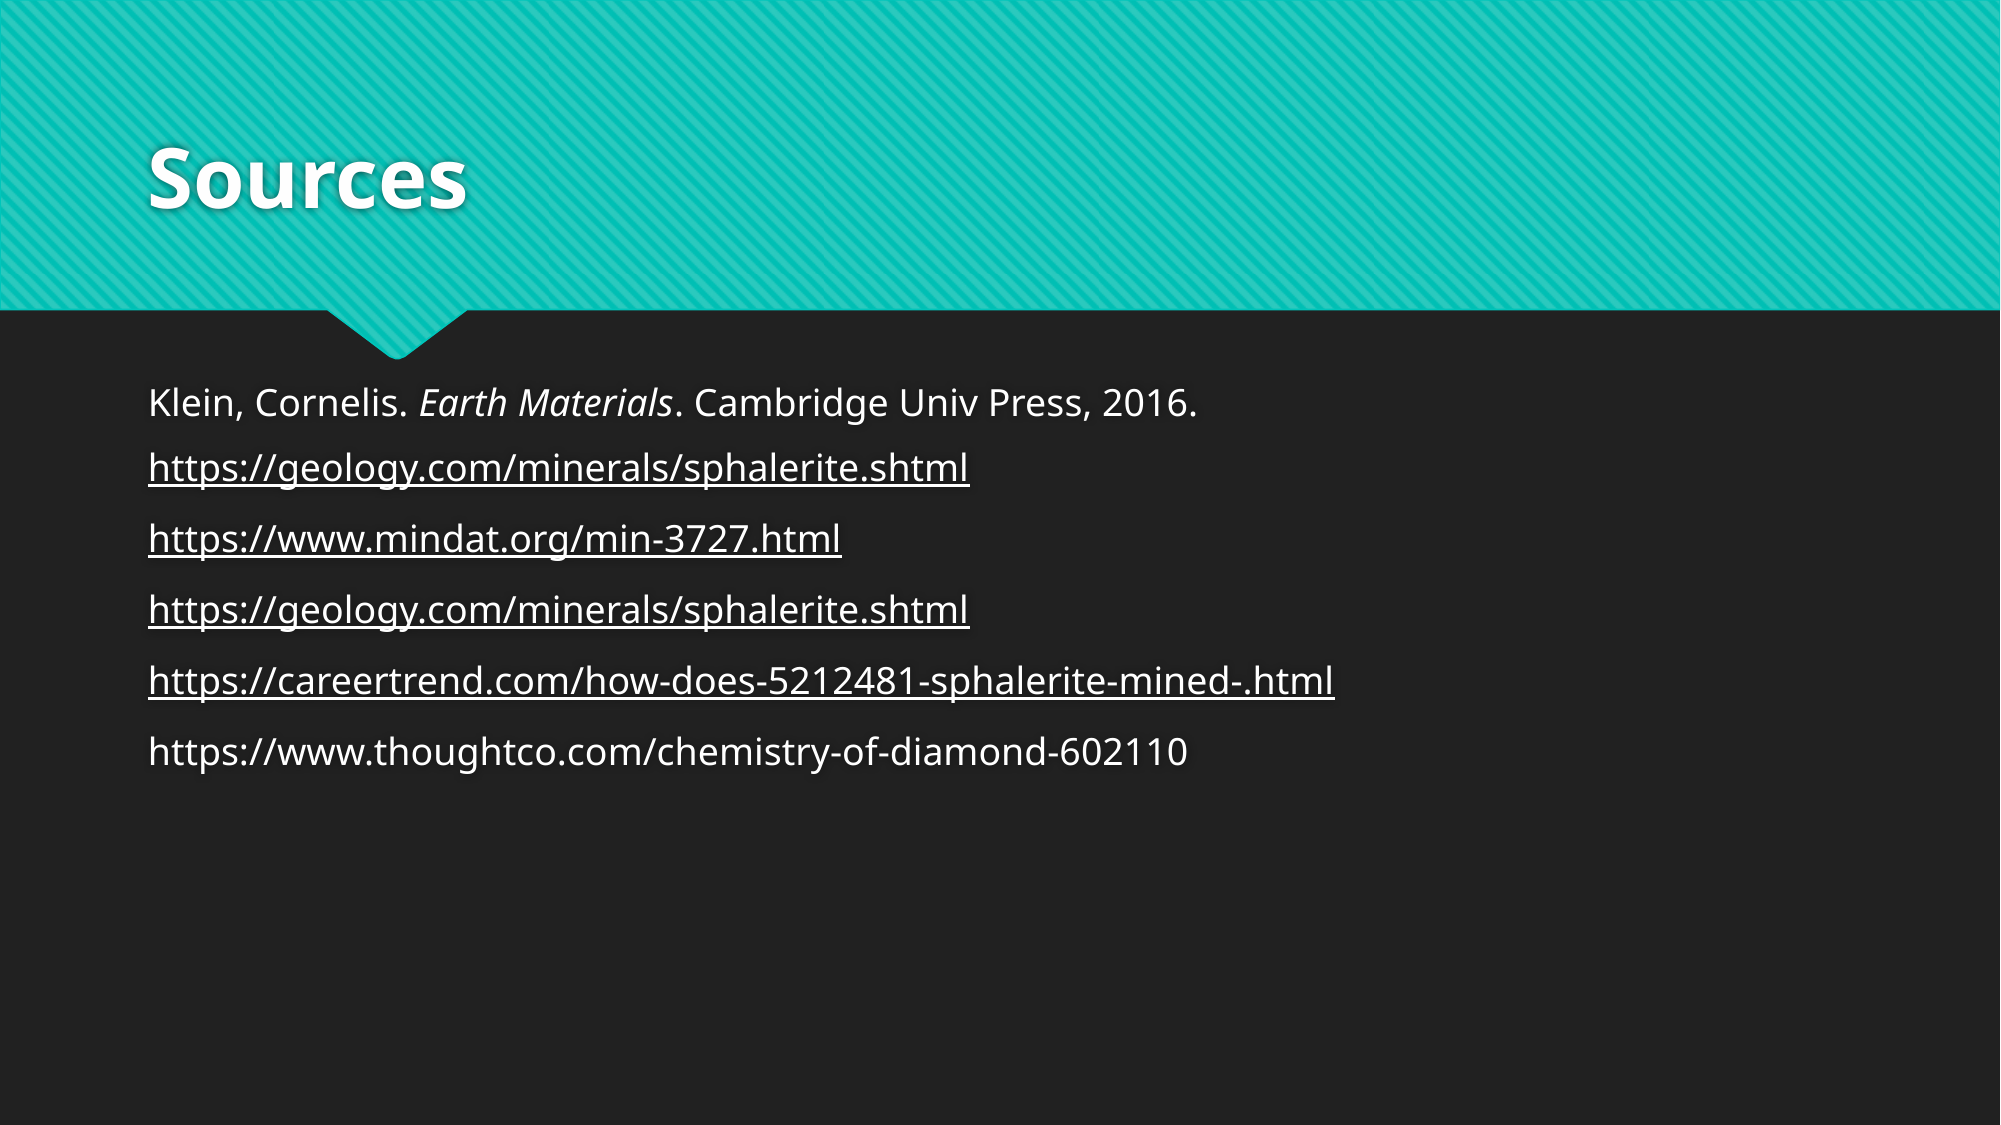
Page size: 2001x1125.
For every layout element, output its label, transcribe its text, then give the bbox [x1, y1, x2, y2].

title Sources [132, 73, 1868, 233]
list Klein, Cornelis. Earth Materials. Cambridge Univ Press, 2016. https://geology.com/minerals/sphalerite.shtml https://www.mindat.org/min-3727.html https://geology.com/minerals/sphalerite.shtml https://careertrend.com/how-does-5212481-sphalerite-mined-.html https://www.thoughtco.com/chemistry-of-diamond-602110 [132, 309, 1865, 907]
